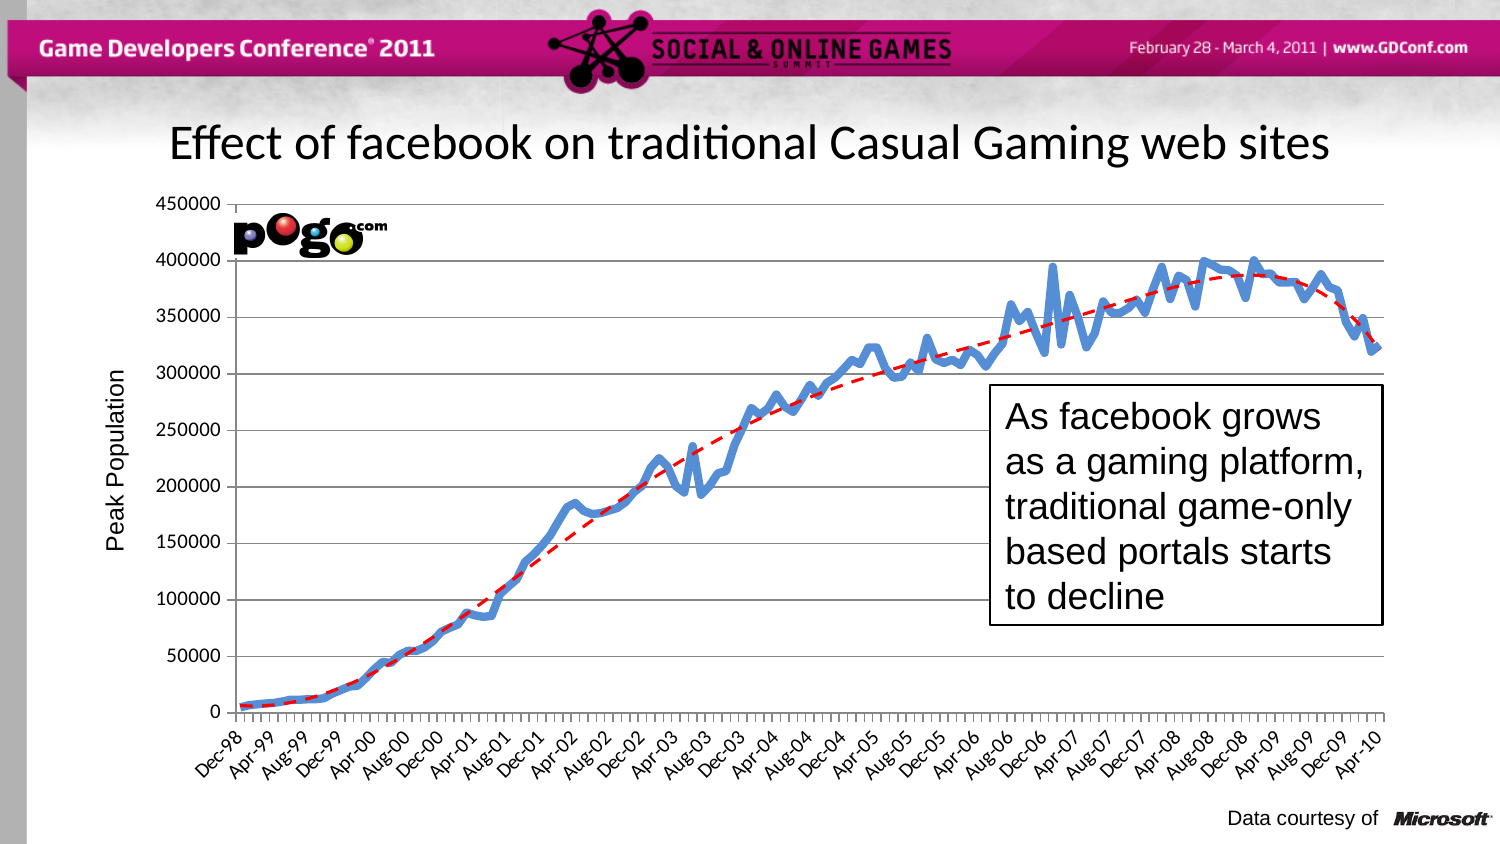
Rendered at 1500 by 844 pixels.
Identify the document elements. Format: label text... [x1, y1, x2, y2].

text_box Data courtesy of [1212, 805, 1388, 838]
chart [129, 181, 1413, 798]
picture [0, 0, 1500, 844]
text_box Peak Population [91, 354, 124, 568]
title Effect of facebook on traditional Casual Gaming web sites [75, 96, 1425, 182]
